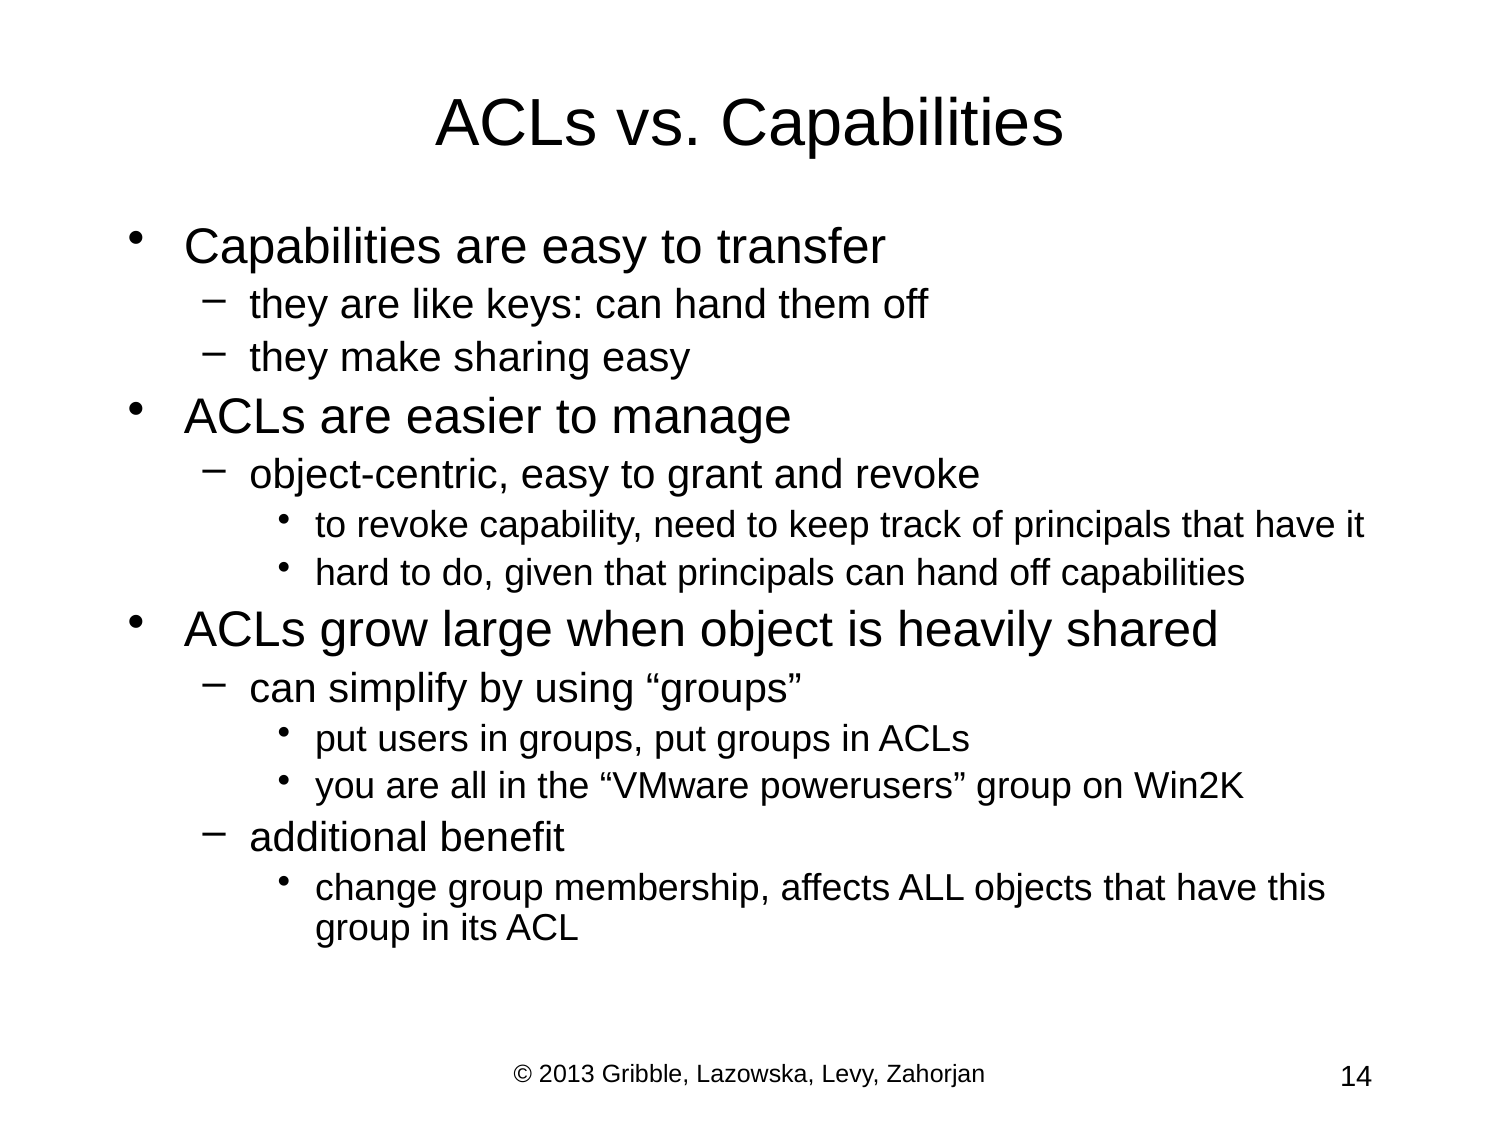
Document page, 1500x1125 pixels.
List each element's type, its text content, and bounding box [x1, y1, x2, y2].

list Capabilities are easy to transfer they are like keys: can hand them off they make sharing easy ACLs are easier to manage object-centric, easy to grant and revoke to revoke capability, need to keep track of principals that have it hard to do, given that principals can hand off capabilities ACLs grow large when object is heavily shared can simplify by using “groups” put users in groups, put groups in ACLs you are all in the “VMware powerusers” group on Win2K additional benefit change group membership, affects ALL objects that have this group in its ACL [112, 212, 1388, 1025]
footer © 2013 Gribble, Lazowska, Levy, Zahorjan [474, 1050, 1025, 1100]
slide_number 14 [1074, 1050, 1388, 1100]
title ACLs vs. Capabilities [112, 62, 1388, 175]
